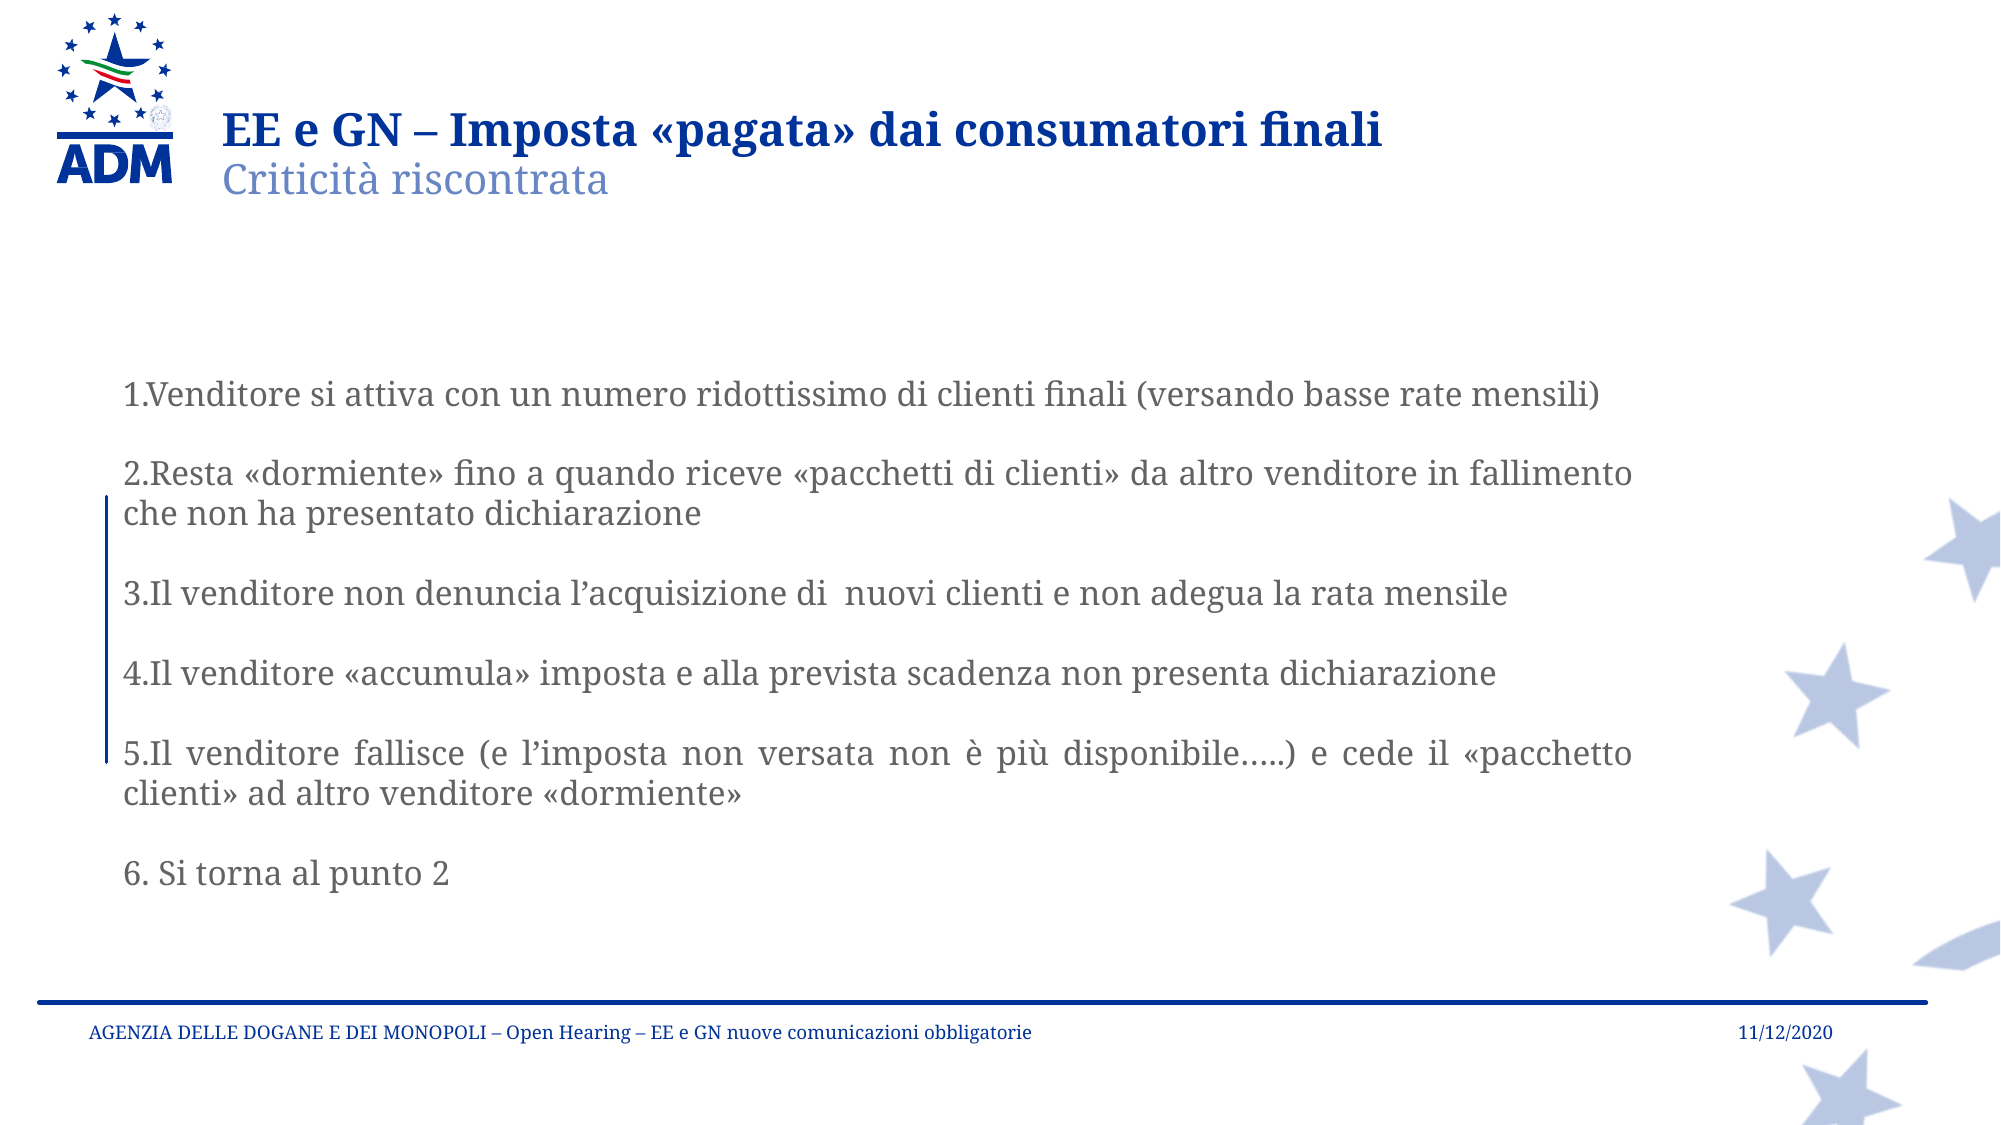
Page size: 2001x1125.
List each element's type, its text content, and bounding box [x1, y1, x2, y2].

picture [1629, 425, 2001, 1125]
text_box Criticità riscontrata [207, 145, 1756, 210]
footer AGENZIA DELLE DOGANE E DEI MONOPOLI – Open Hearing – EE e GN nuove comunicazioni obbligatorie [74, 991, 1493, 1051]
picture [80, 21, 172, 131]
text_box 1.Venditore si attiva con un numero ridottissimo di clienti finali (versando basse rate mensili) 2.Resta «dormiente» fino a quando riceve «pacchetti di clienti» da altro venditore in fallimento che non ha presentato dichiarazione 3.Il venditore non denuncia l’acquisizione di nuovi clienti e non adegua la rata mensile 4.Il venditore «accumula» imposta e alla prevista scadenza non presenta dichiarazione 5.Il venditore fallisce (e l’imposta non versata non è più disponibile…..) e cede il «pacchetto clienti» ad altro venditore «dormiente» 6. Si torna al punto 2 [108, 365, 1651, 939]
text_box EE e GN – Imposta «pagata» dai consumatori finali [207, 92, 1968, 218]
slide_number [1627, 991, 1849, 1051]
